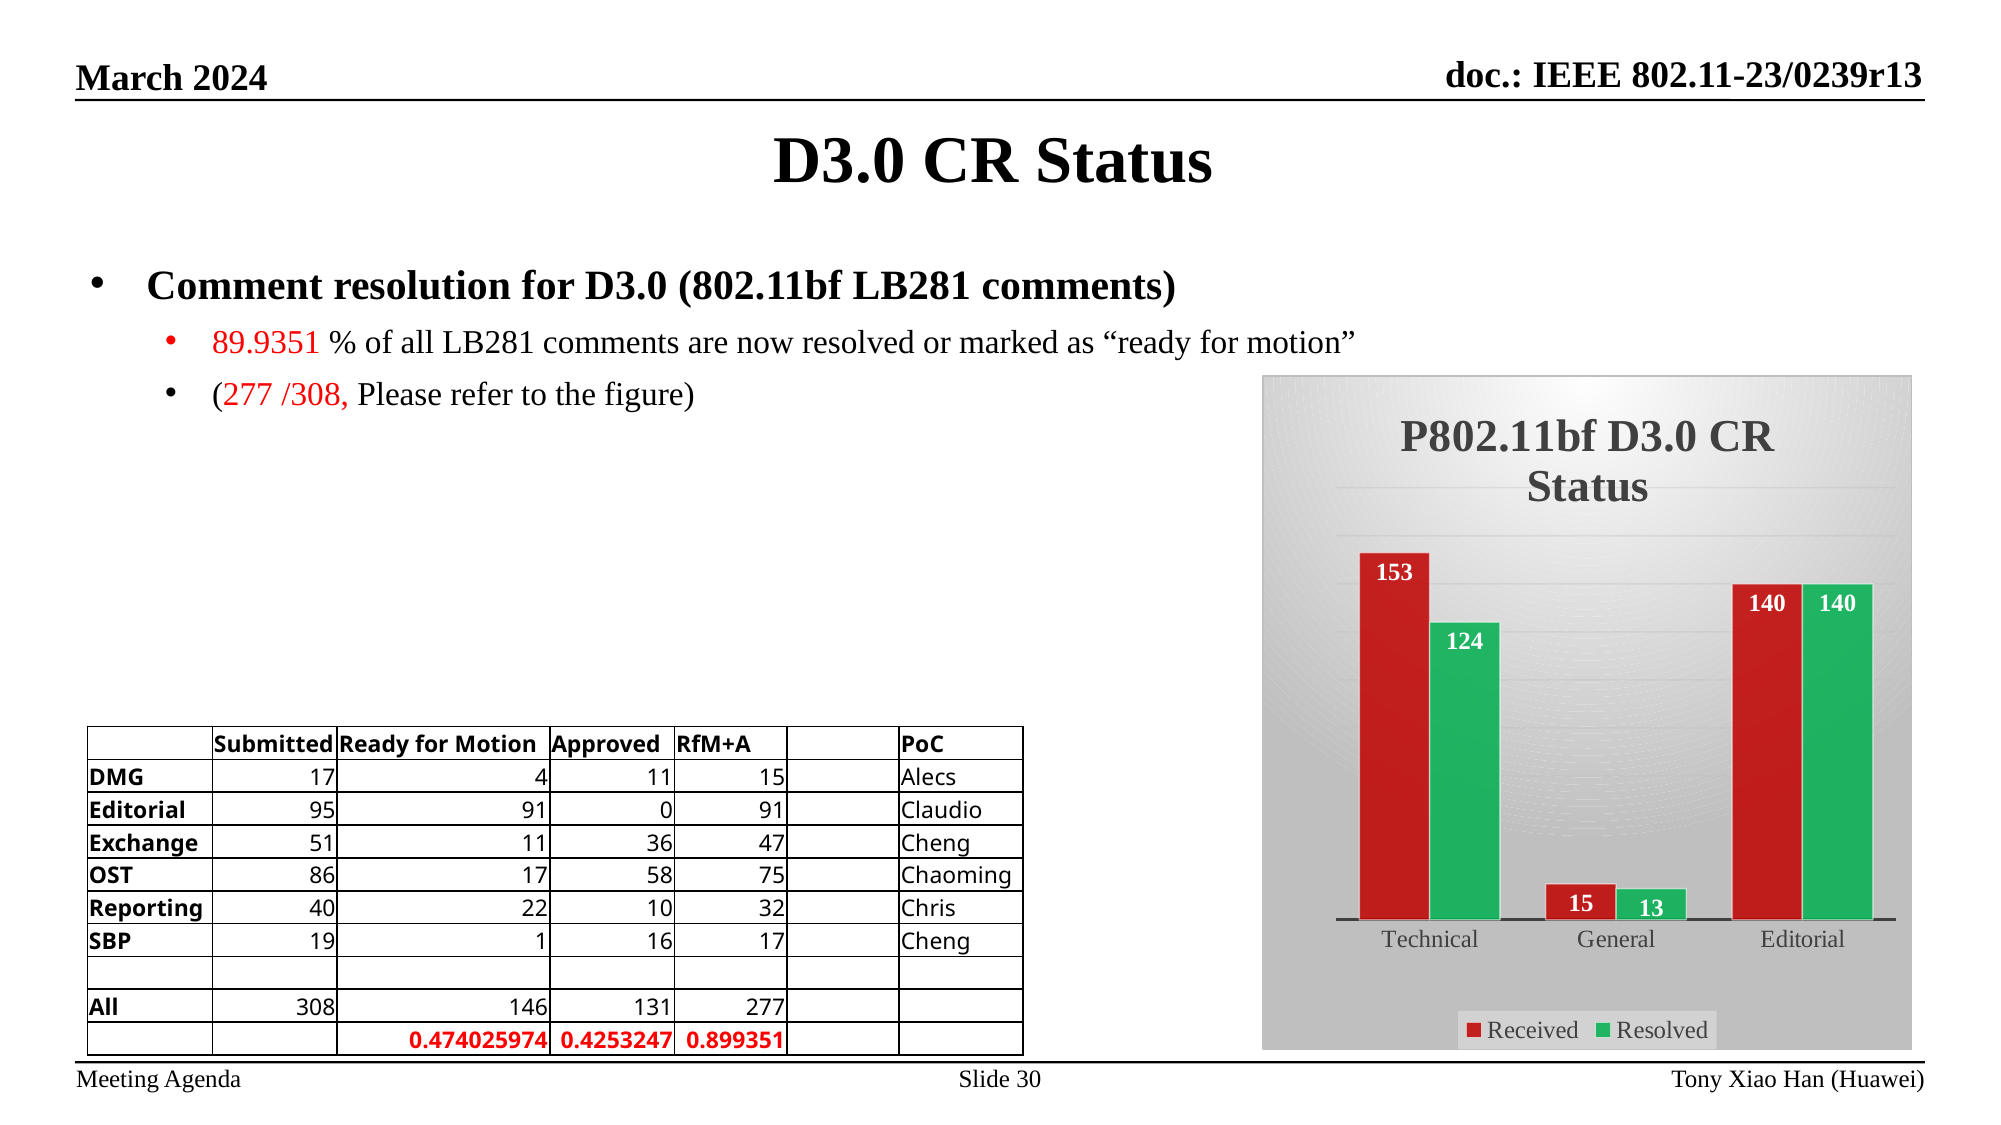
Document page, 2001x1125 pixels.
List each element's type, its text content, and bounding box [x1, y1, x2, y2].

table_cell [338, 957, 549, 988]
table_cell [788, 957, 898, 988]
table_cell 17 [675, 924, 786, 956]
table_cell 15 [675, 760, 786, 791]
table_header PoC [900, 727, 1022, 759]
table_cell 0.474025974 [338, 1023, 549, 1054]
table_header RfM+A [675, 727, 786, 759]
table_cell [900, 957, 1022, 988]
table_cell 91 [338, 793, 549, 824]
table_header [788, 727, 898, 759]
table_cell [675, 957, 786, 988]
table_cell [900, 1023, 1022, 1054]
table_cell Editorial [88, 793, 212, 824]
table_header Approved [551, 727, 674, 759]
table_cell Chris [900, 892, 1022, 923]
table_cell 131 [551, 990, 674, 1021]
table_cell 1 [338, 924, 549, 956]
table_cell 0.4253247 [551, 1023, 674, 1054]
table_cell 95 [213, 793, 336, 824]
table_cell [788, 990, 898, 1021]
table_cell 17 [338, 859, 549, 890]
table_cell 0.899351 [675, 1023, 786, 1054]
table_cell [213, 957, 336, 988]
table_cell [88, 957, 212, 988]
table_cell DMG [88, 760, 212, 791]
table_cell 19 [213, 924, 336, 956]
table_cell [788, 892, 898, 923]
table_cell [788, 859, 898, 890]
table_cell All [88, 990, 212, 1021]
table_cell [900, 990, 1022, 1021]
table_cell [788, 1023, 898, 1054]
table_cell 47 [675, 826, 786, 857]
table_cell 75 [675, 859, 786, 890]
table_cell 10 [551, 892, 674, 923]
table_cell SBP [88, 924, 212, 956]
table_cell 51 [213, 826, 336, 857]
table_cell Exchange [88, 826, 212, 857]
table_cell Chaoming [900, 859, 1022, 890]
table_cell [213, 1023, 336, 1054]
table_cell 36 [551, 826, 674, 857]
table_cell 16 [551, 924, 674, 956]
table_cell Alecs [900, 760, 1022, 791]
table_cell 17 [213, 760, 336, 791]
table_header Ready for Motion [338, 727, 549, 759]
table_cell 4 [338, 760, 549, 791]
table_cell 32 [675, 892, 786, 923]
table_cell [788, 826, 898, 857]
table_cell [788, 924, 898, 956]
table_cell 58 [551, 859, 674, 890]
table_header [88, 727, 212, 759]
table_cell 0 [551, 793, 674, 824]
table_cell [88, 1023, 212, 1054]
table_cell 91 [675, 793, 786, 824]
table_cell [788, 793, 898, 824]
table_cell 11 [338, 826, 549, 857]
table_cell [788, 760, 898, 791]
table_cell 40 [213, 892, 336, 923]
title D3.0 CR Status [75, 112, 1913, 200]
table_cell Reporting [88, 892, 212, 923]
table_cell 22 [338, 892, 549, 923]
table_cell 308 [213, 990, 336, 1021]
table_cell 146 [338, 990, 549, 1021]
list Comment resolution for D3.0 (802.11bf LB281 comments) 89.9351 % of all LB281 comments are now resolved or marked as “ready for motion” (277 /308, Please refer to the figure) [75, 249, 1425, 563]
table_cell OST [88, 859, 212, 890]
table_cell [551, 957, 674, 988]
table_cell Claudio [900, 793, 1022, 824]
table_header Submitted [213, 727, 336, 759]
table_cell Cheng [900, 924, 1022, 956]
chart [1262, 374, 1913, 1051]
table_cell 277 [675, 990, 786, 1021]
table_cell Cheng [900, 826, 1022, 857]
table_cell 86 [213, 859, 336, 890]
table_cell 11 [551, 760, 674, 791]
